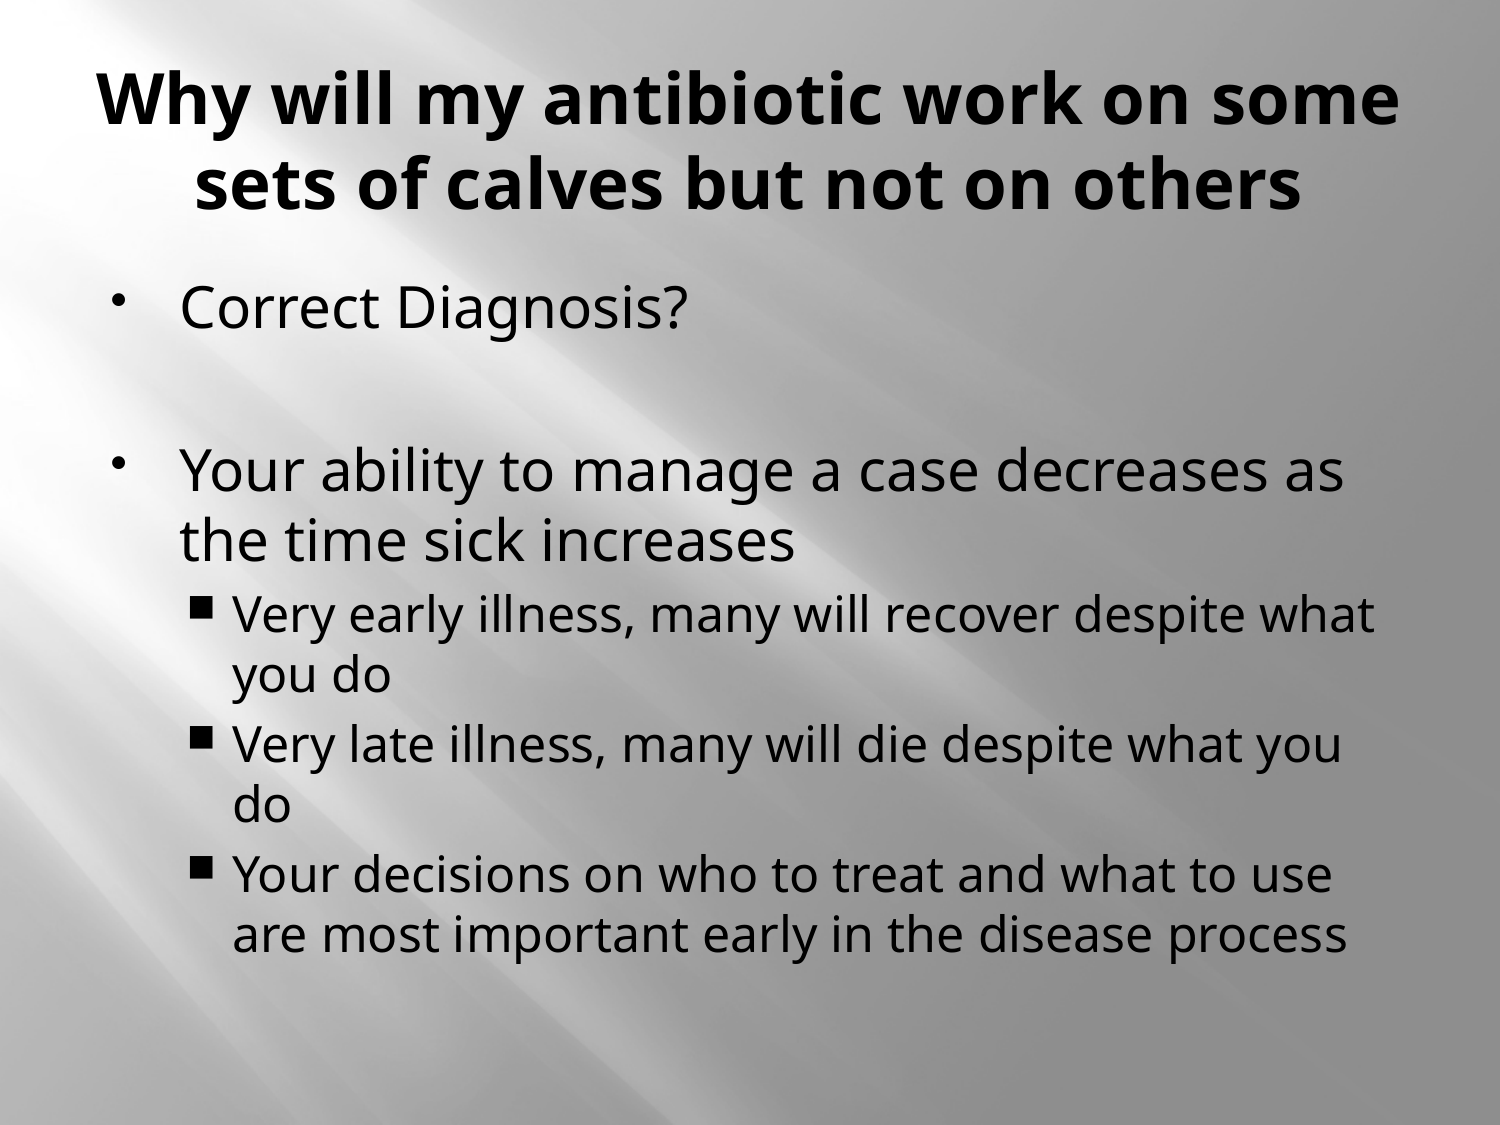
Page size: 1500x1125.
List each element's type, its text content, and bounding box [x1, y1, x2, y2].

list Correct Diagnosis? Your ability to manage a case decreases as the time sick increases Very early illness, many will recover despite what you do Very late illness, many will die despite what you do Your decisions on who to treat and what to use are most important early in the disease process [75, 262, 1425, 1035]
title Why will my antibiotic work on some sets of calves but not on others [75, 45, 1425, 233]
